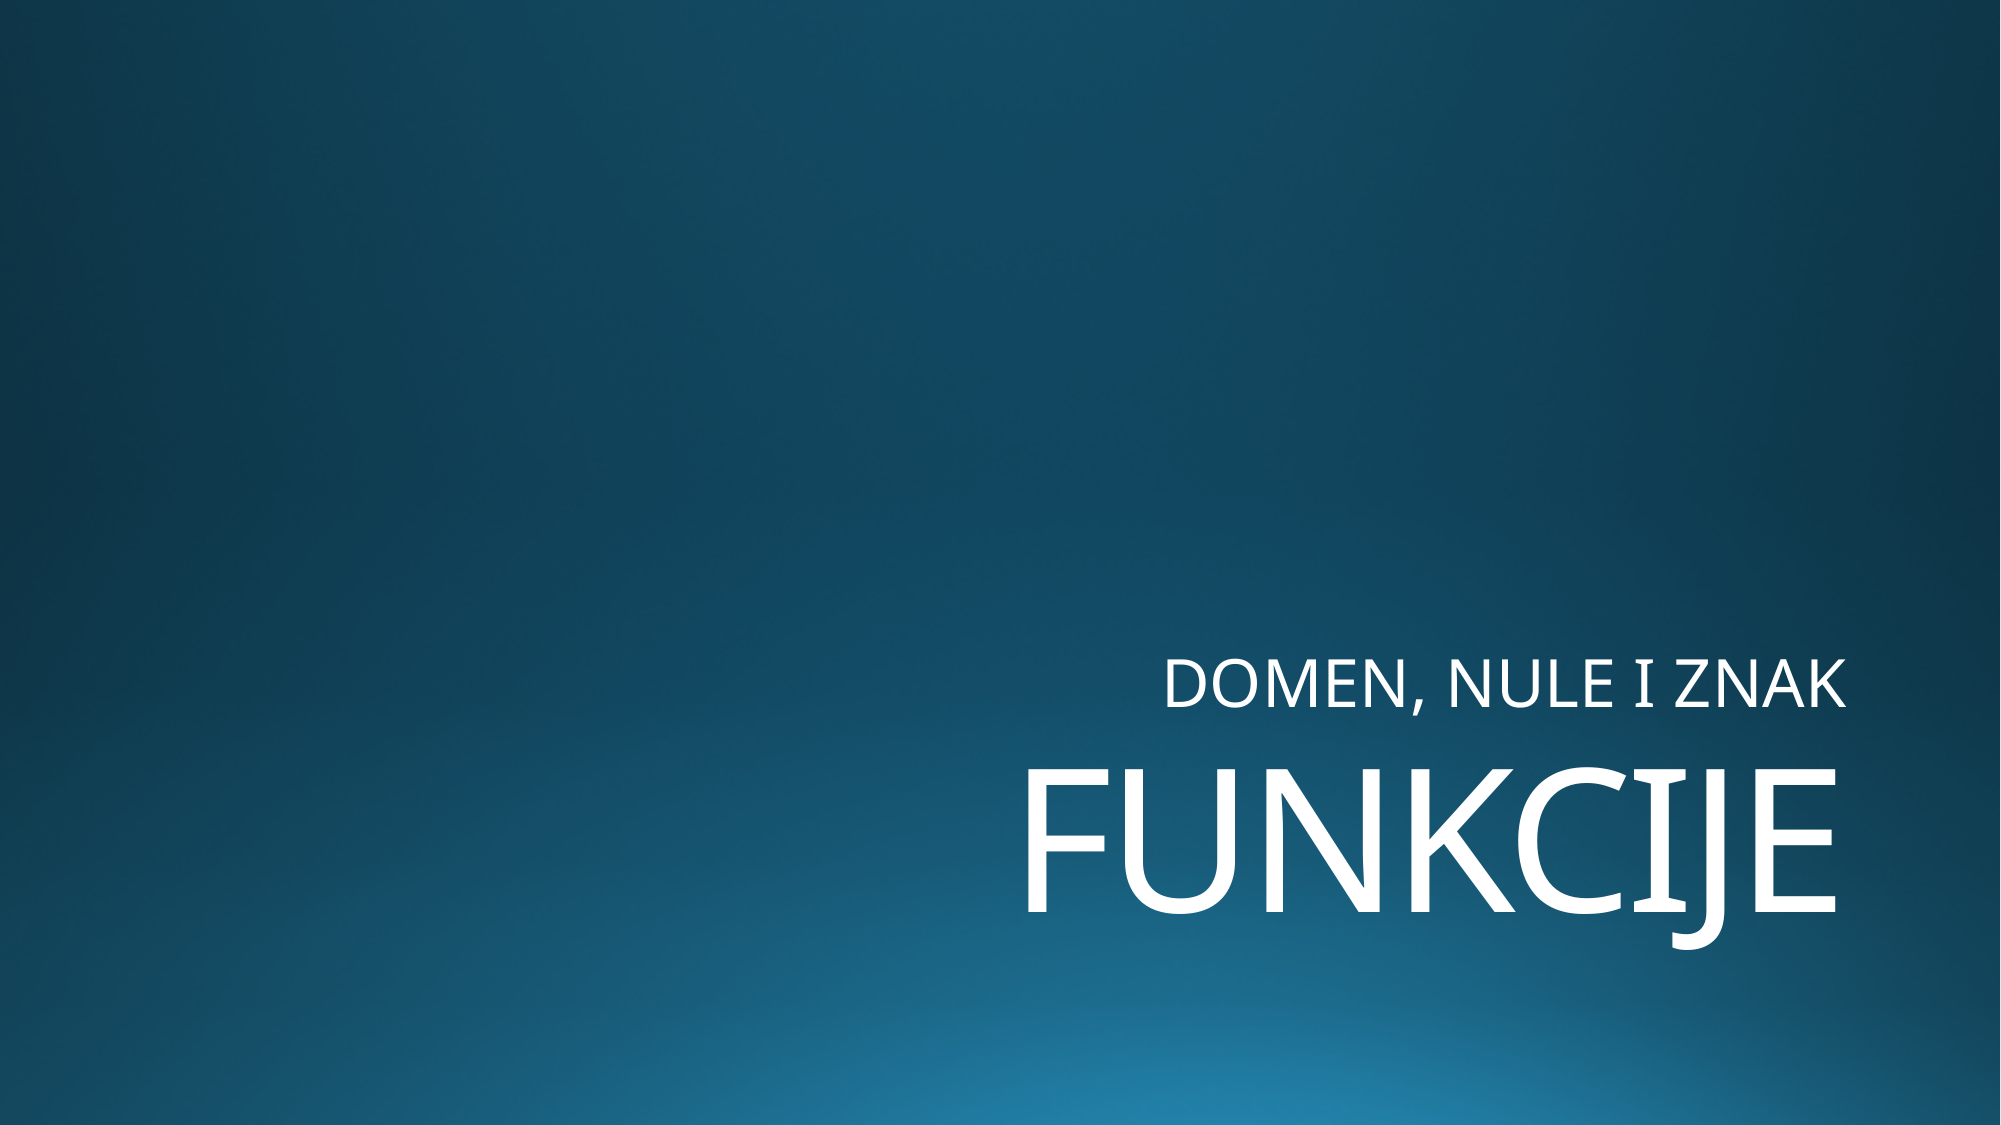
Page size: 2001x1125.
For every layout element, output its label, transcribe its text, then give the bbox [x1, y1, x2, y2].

picture [0, 0, 2001, 1125]
title FUNKCIJE [362, 732, 1863, 1002]
subtitle DOMEN, NULE I ZNAK [362, 606, 1863, 730]
